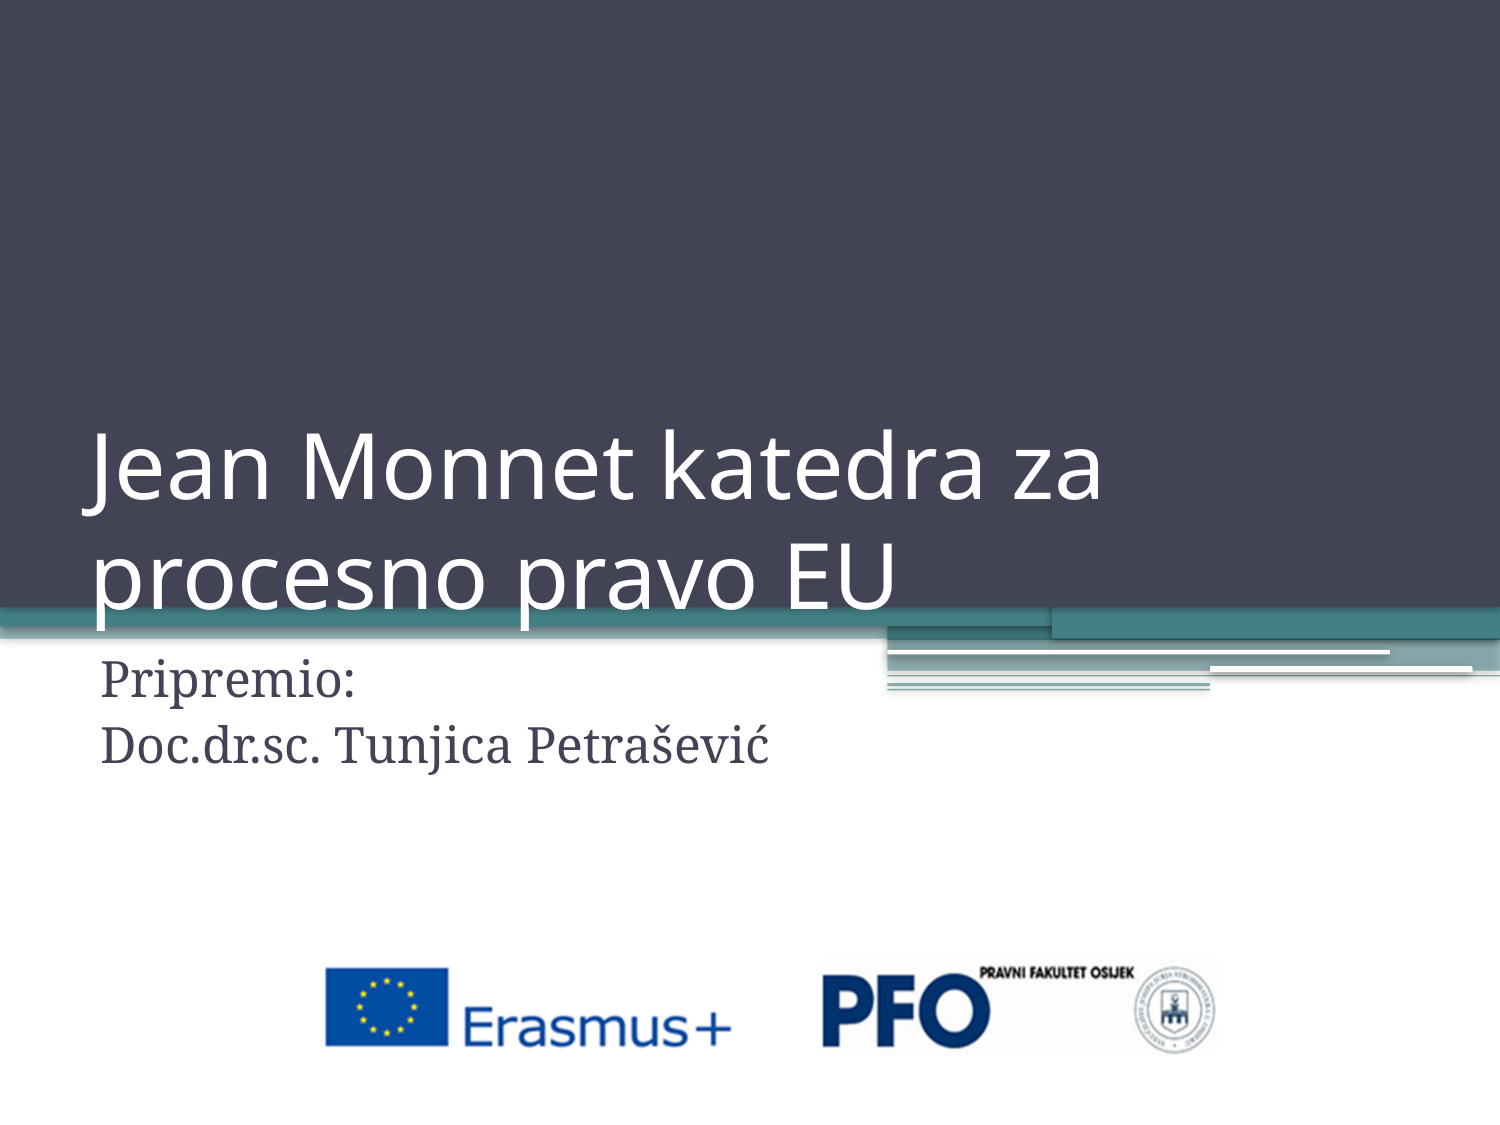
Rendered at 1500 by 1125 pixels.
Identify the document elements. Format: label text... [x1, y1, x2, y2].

picture [312, 951, 1223, 1081]
title Jean Monnet katedra za procesno pravo EU [75, 394, 1463, 636]
subtitle Pripremio: Doc.dr.sc. Tunjica Petrašević [75, 639, 888, 928]
